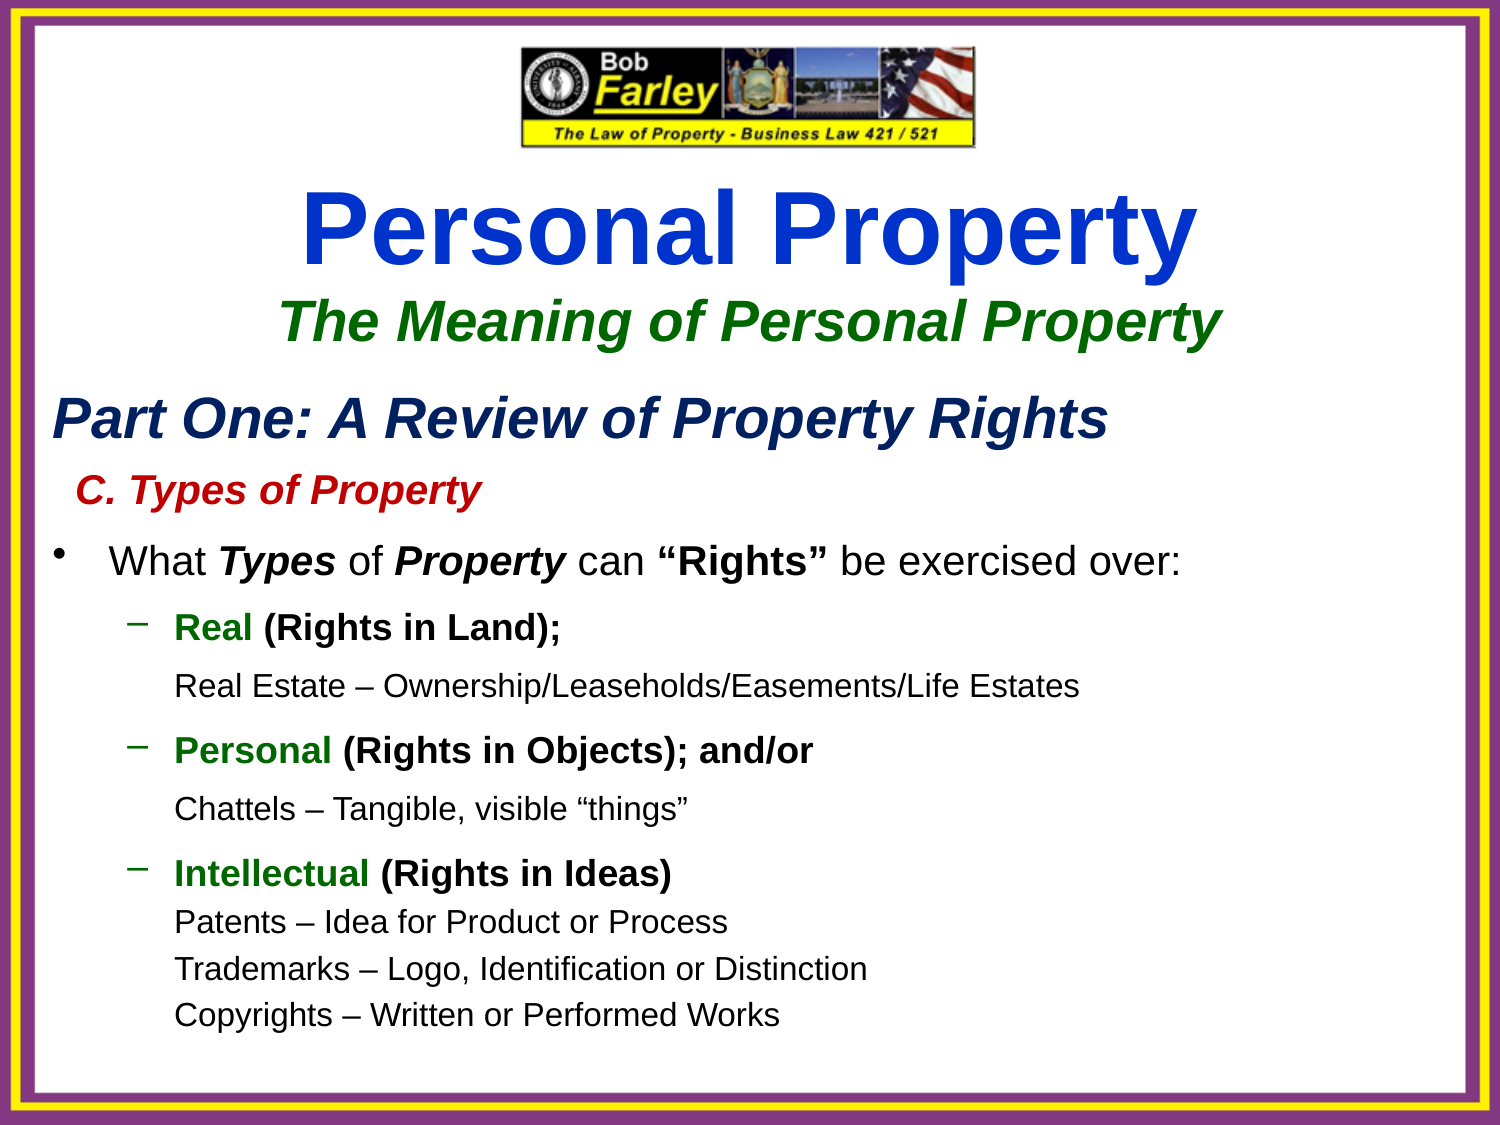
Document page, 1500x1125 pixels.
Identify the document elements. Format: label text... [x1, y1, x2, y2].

text_box Personal Property The Meaning of Personal Property Part One: A Review of Property Rights C. Types of Property What Types of Property can “Rights” be exercised over: Real (Rights in Land); Real Estate – Ownership/Leaseholds/Easements/Life Estates Personal (Rights in Objects); and/or Chattels – Tangible, visible “things” Intellectual (Rights in Ideas) Patents – Idea for Product or Process Trademarks – Logo, Identification or Distinction Copyrights – Written or Performed Works [37, 162, 1463, 1100]
picture [0, 0, 1500, 1125]
